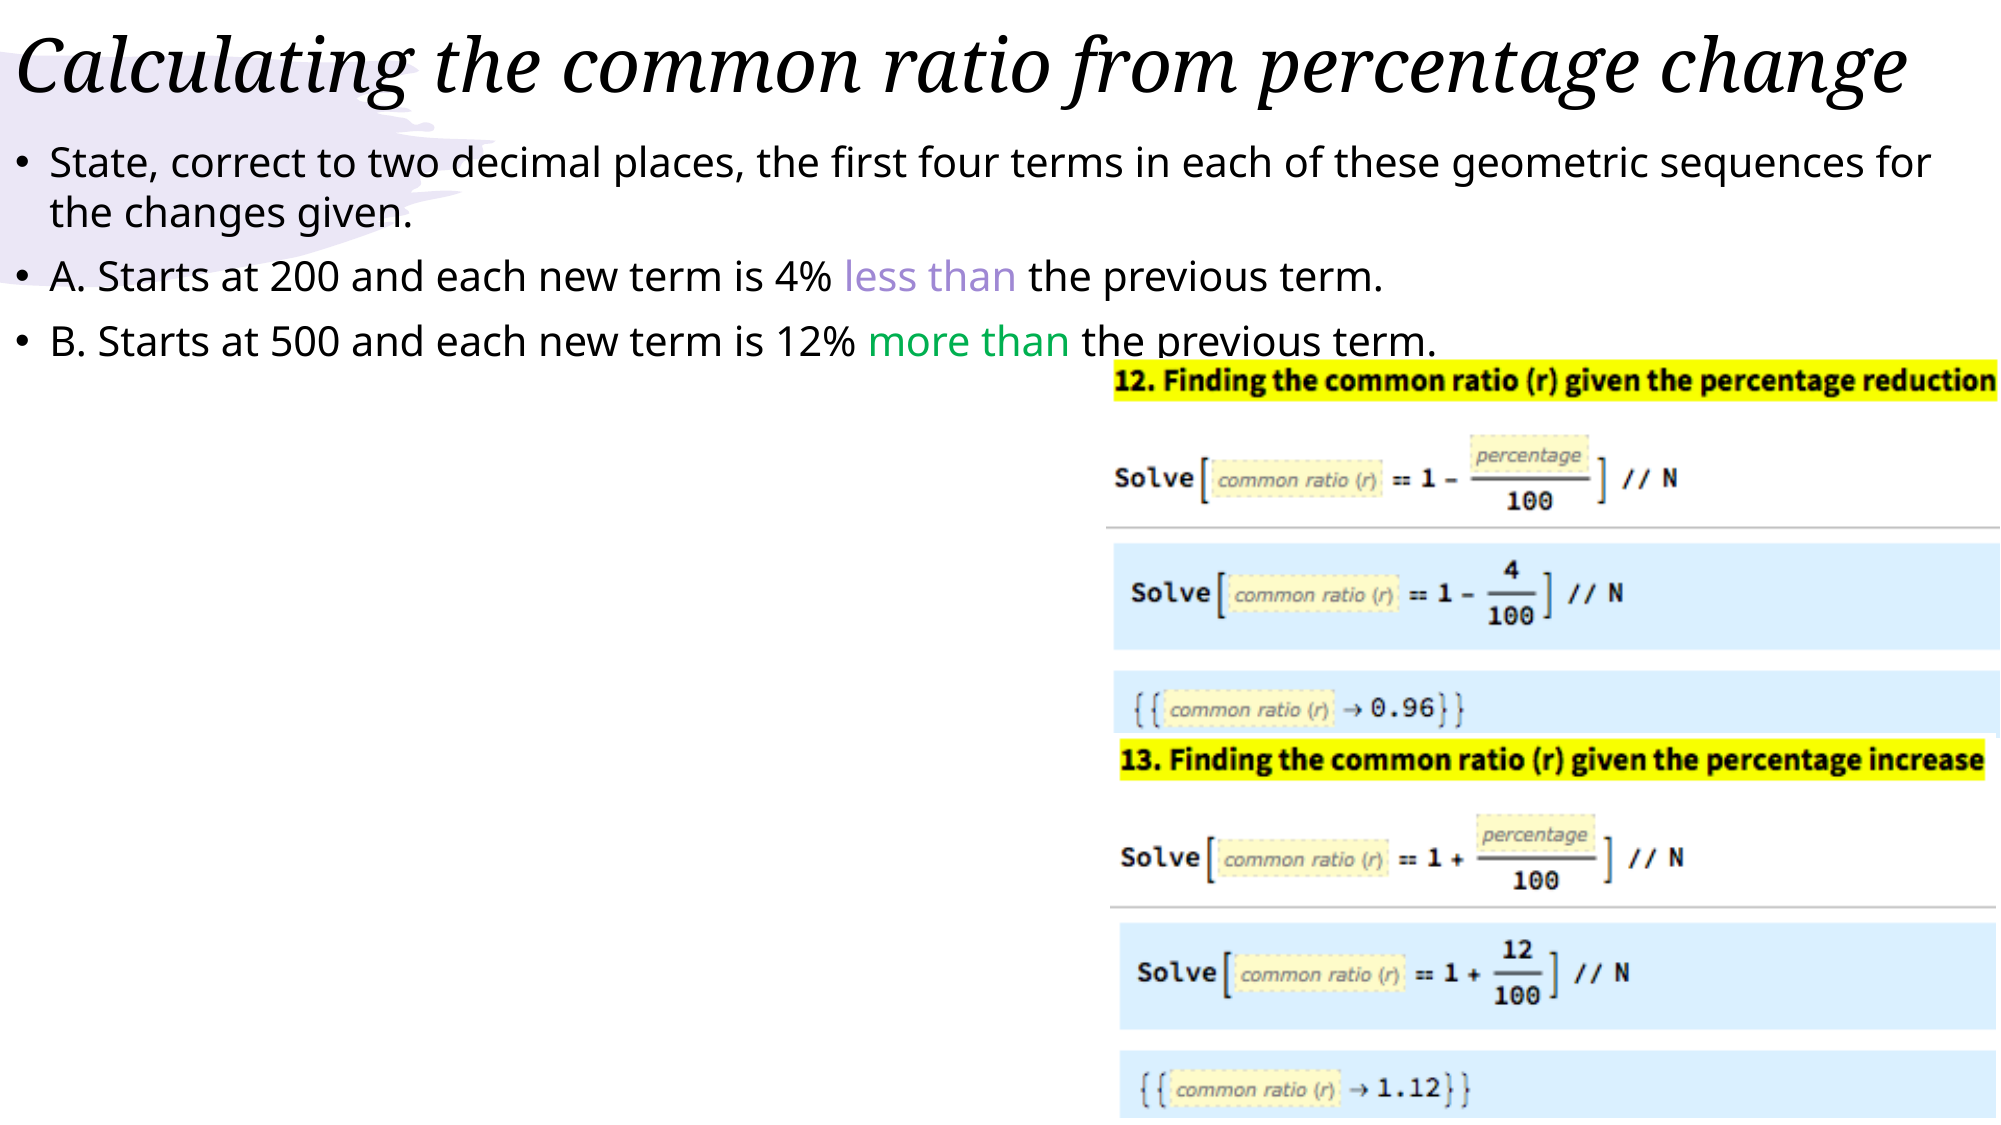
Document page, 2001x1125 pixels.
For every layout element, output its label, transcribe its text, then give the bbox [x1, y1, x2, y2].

picture [1106, 358, 2000, 1118]
title Calculating the common ratio from percentage change [0, 7, 2000, 129]
list State, correct to two decimal places, the first four terms in each of these geometric sequences for the changes given. A. Starts at 200 and each new term is 4% less than the previous term. B. Starts at 500 and each new term is 12% more than the previous term. [0, 129, 2000, 373]
